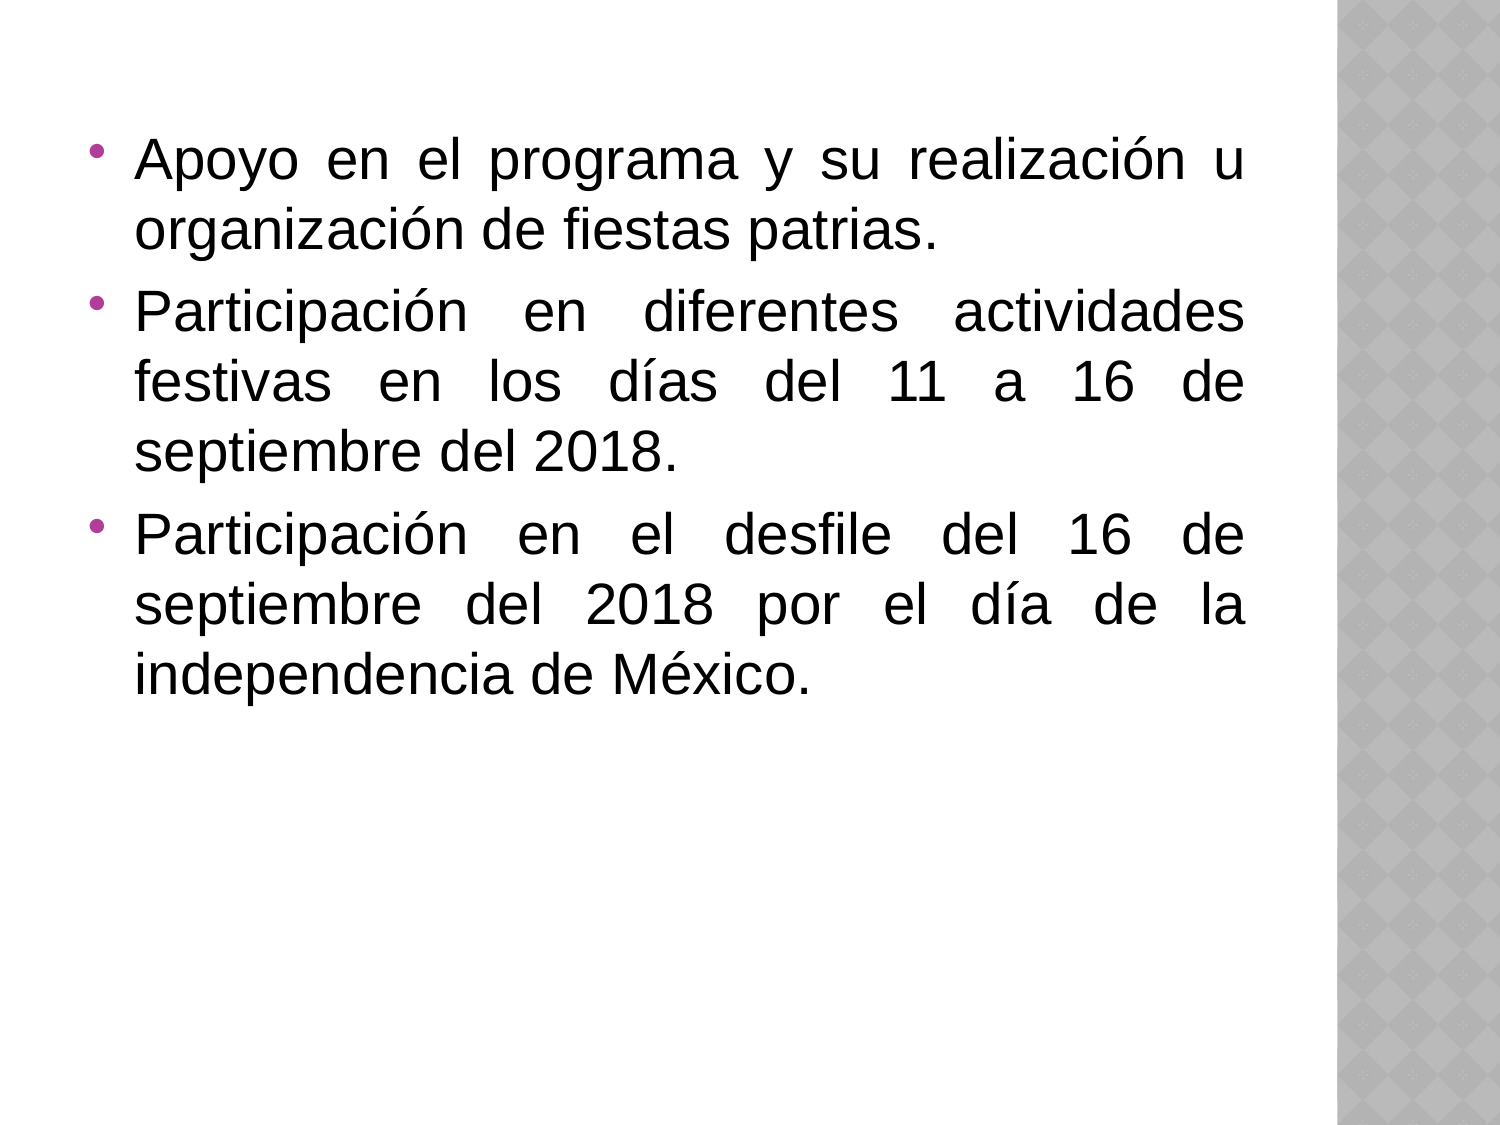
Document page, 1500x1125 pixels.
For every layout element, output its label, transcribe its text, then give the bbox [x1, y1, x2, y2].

list Apoyo en el programa y su realización u organización de fiestas patrias. Participación en diferentes actividades festivas en los días del 11 a 16 de septiembre del 2018. Participación en el desfile del 16 de septiembre del 2018 por el día de la independencia de México. [75, 113, 1263, 1059]
